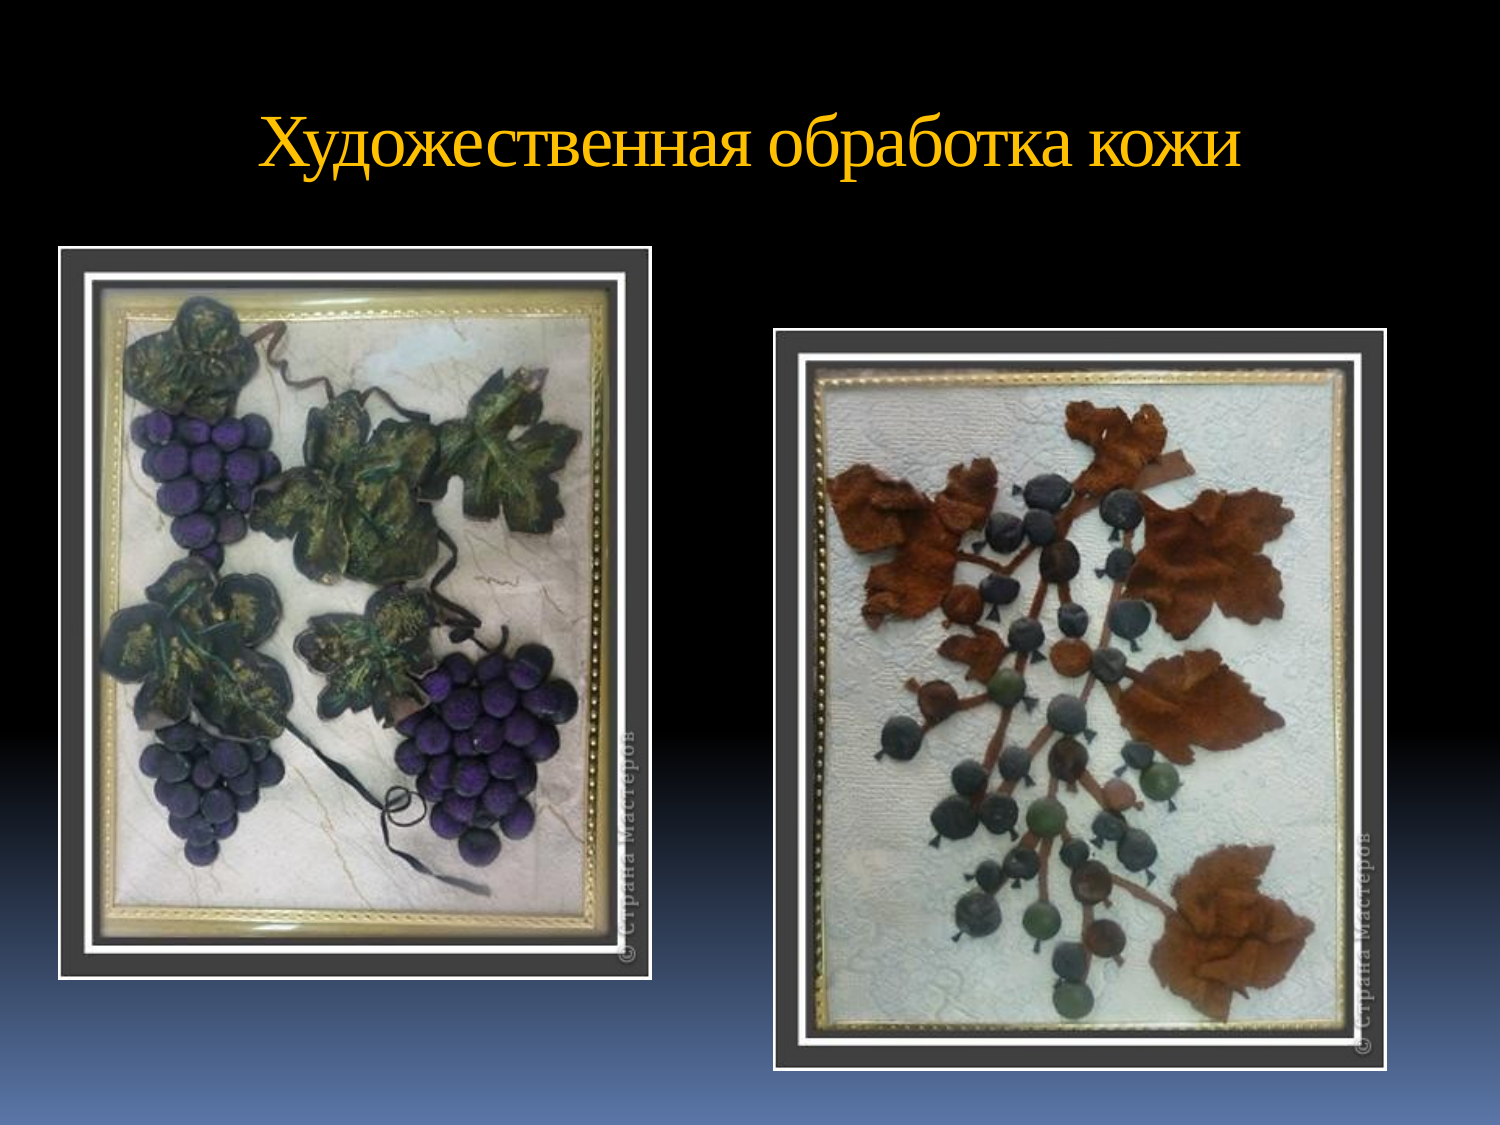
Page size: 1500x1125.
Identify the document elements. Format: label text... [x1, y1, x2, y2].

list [772, 327, 1388, 1071]
title Художественная обработка кожи [75, 83, 1425, 234]
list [58, 245, 653, 980]
